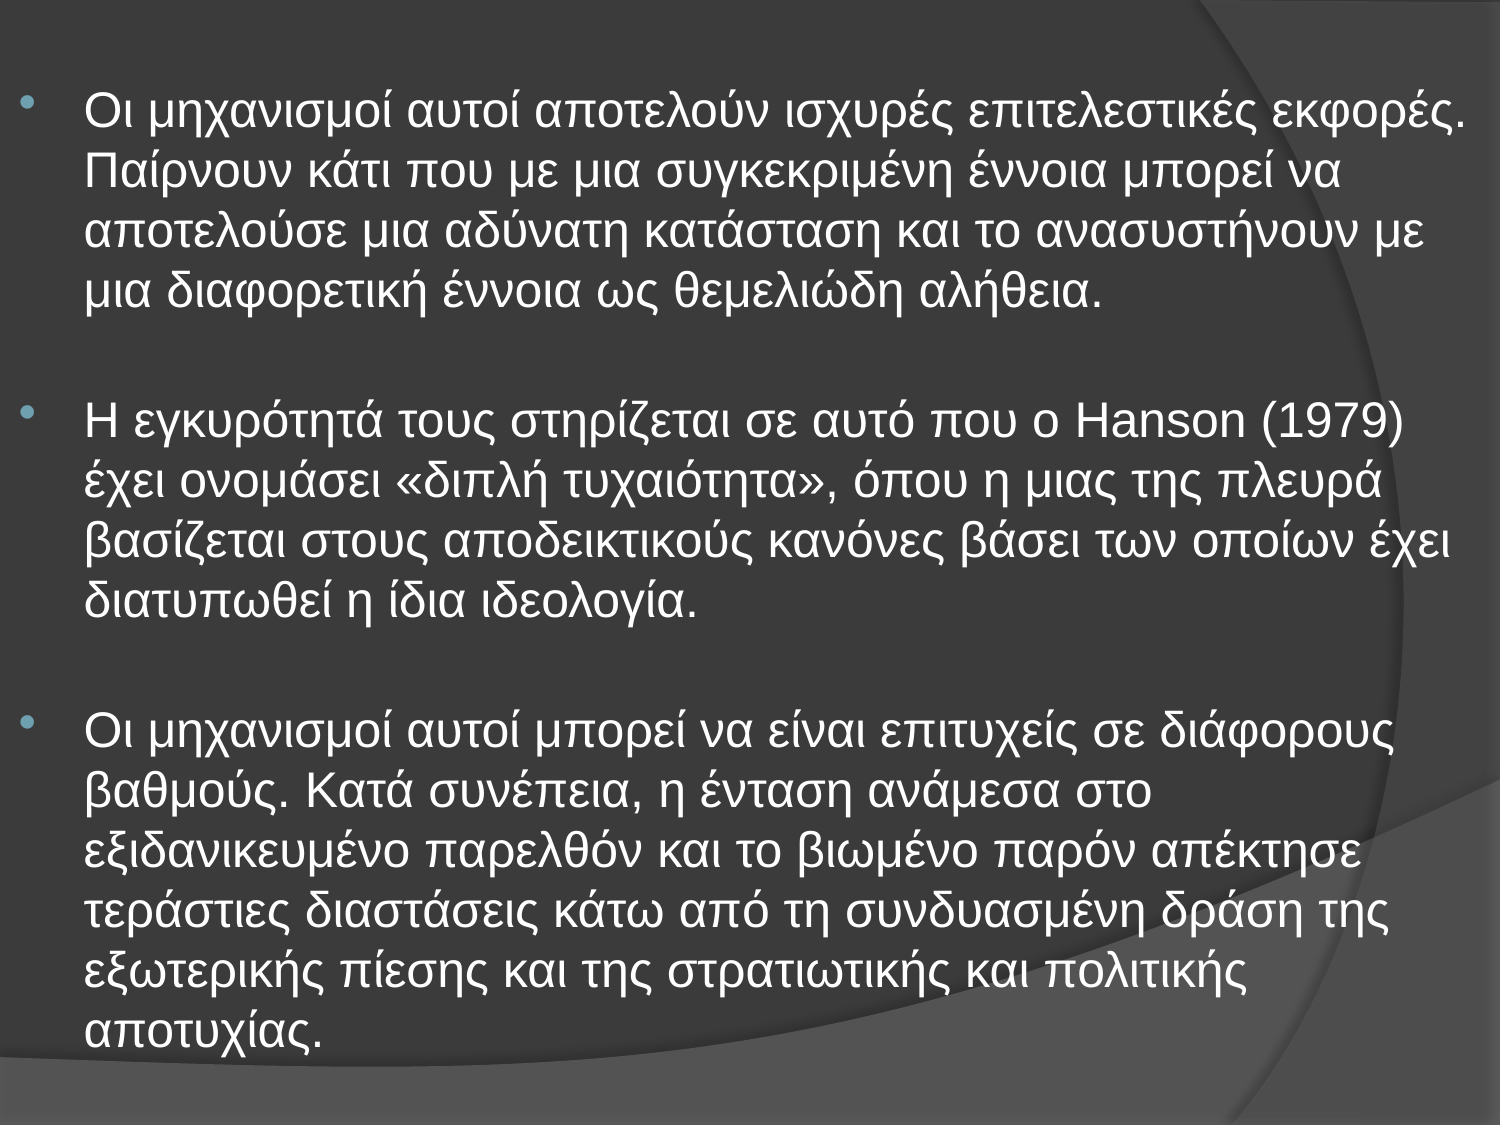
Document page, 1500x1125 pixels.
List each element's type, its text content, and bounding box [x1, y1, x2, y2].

list Οι μηχανισμοί αυτοί αποτελούν ισχυρές επιτελεστικές εκφορές. Παίρνουν κάτι που με μια συγκεκριμένη έννοια μπορεί να αποτελούσε μια αδύνατη κατάσταση και το ανασυστήνουν με μια διαφορετική έννοια ως θεμελιώδη αλήθεια. Η εγκυρότητά τους στηρίζεται σε αυτό που ο Hanson (1979) έχει ονομάσει «διπλή τυχαιότητα», όπου η μιας της πλευρά βασίζεται στους αποδεικτικούς κανόνες βάσει των οποίων έχει διατυπωθεί η ίδια ιδεολογία. Οι μηχανισμοί αυτοί μπορεί να είναι επιτυχείς σε διάφορους βαθμούς. Κατά συνέπεια, η ένταση ανάμεσα στο εξιδανικευμένο παρελθόν και το βιωμένο παρόν απέκτησε τεράστιες διαστάσεις κάτω από τη συνδυασμένη δράση της εξωτερικής πίεσης και της στρατιωτικής και πολιτικής αποτυχίας. [0, 0, 1500, 1125]
